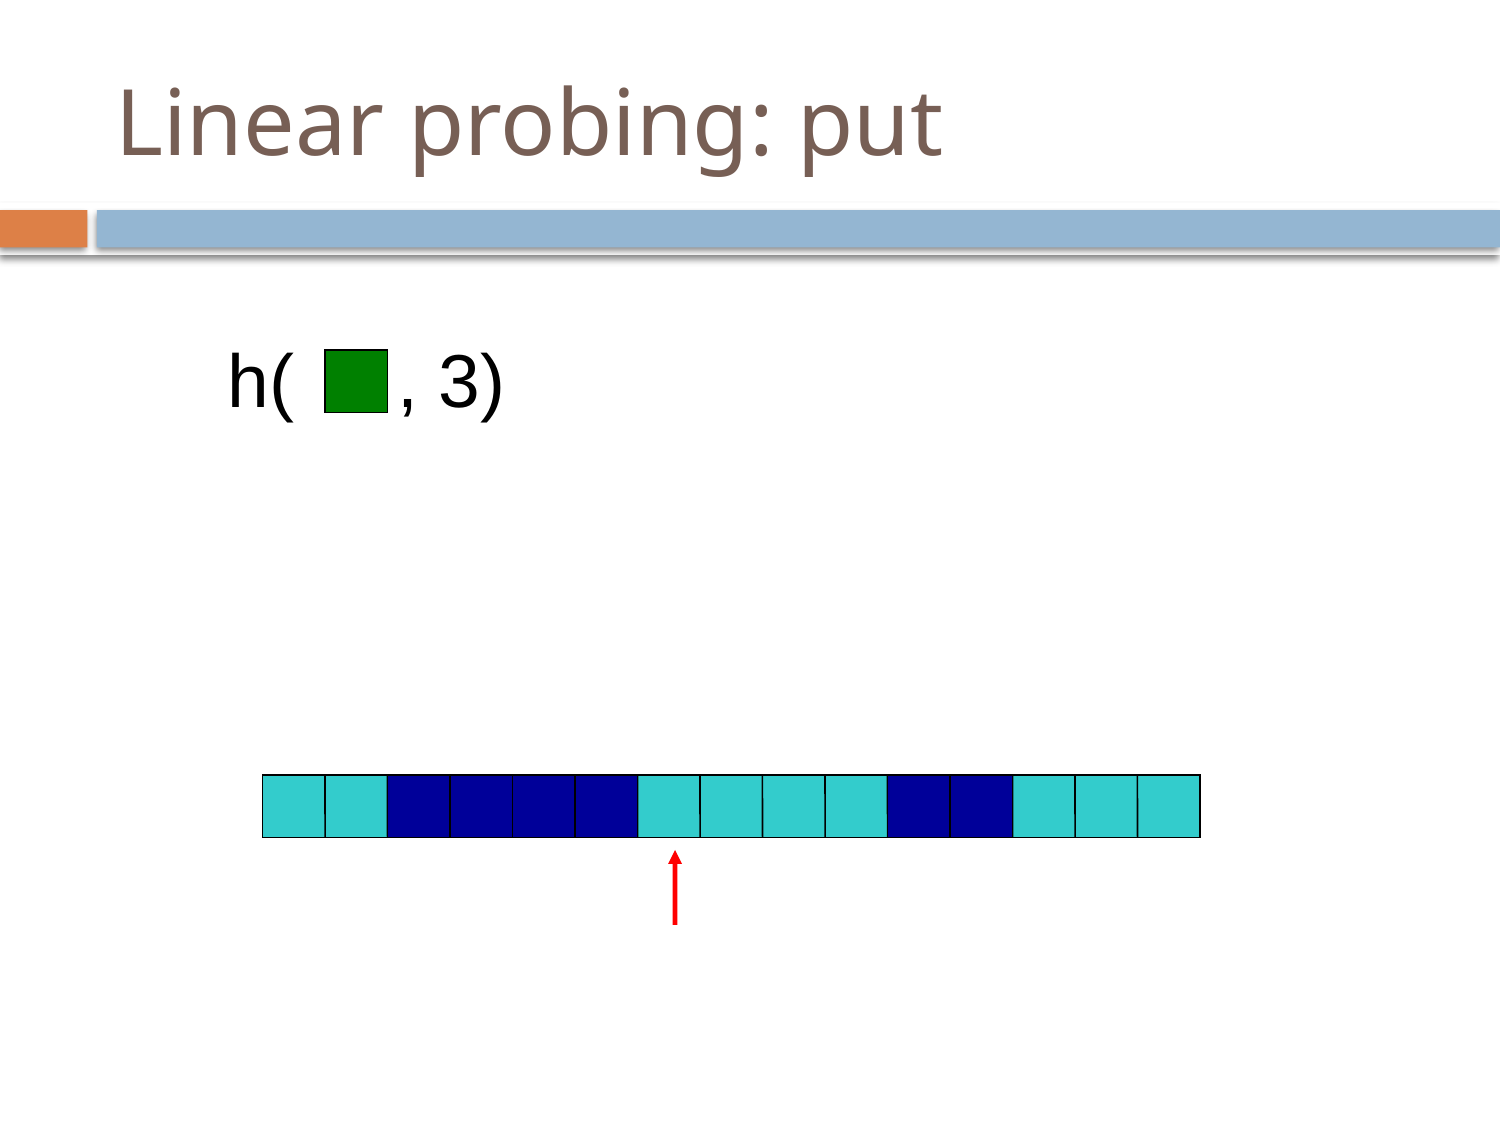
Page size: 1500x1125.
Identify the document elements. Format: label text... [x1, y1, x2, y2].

text_box [324, 349, 388, 413]
text_box [668, 849, 682, 925]
text_box h( , 3) [212, 324, 850, 430]
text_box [262, 774, 1201, 838]
title Linear probing: put [100, 37, 1438, 200]
